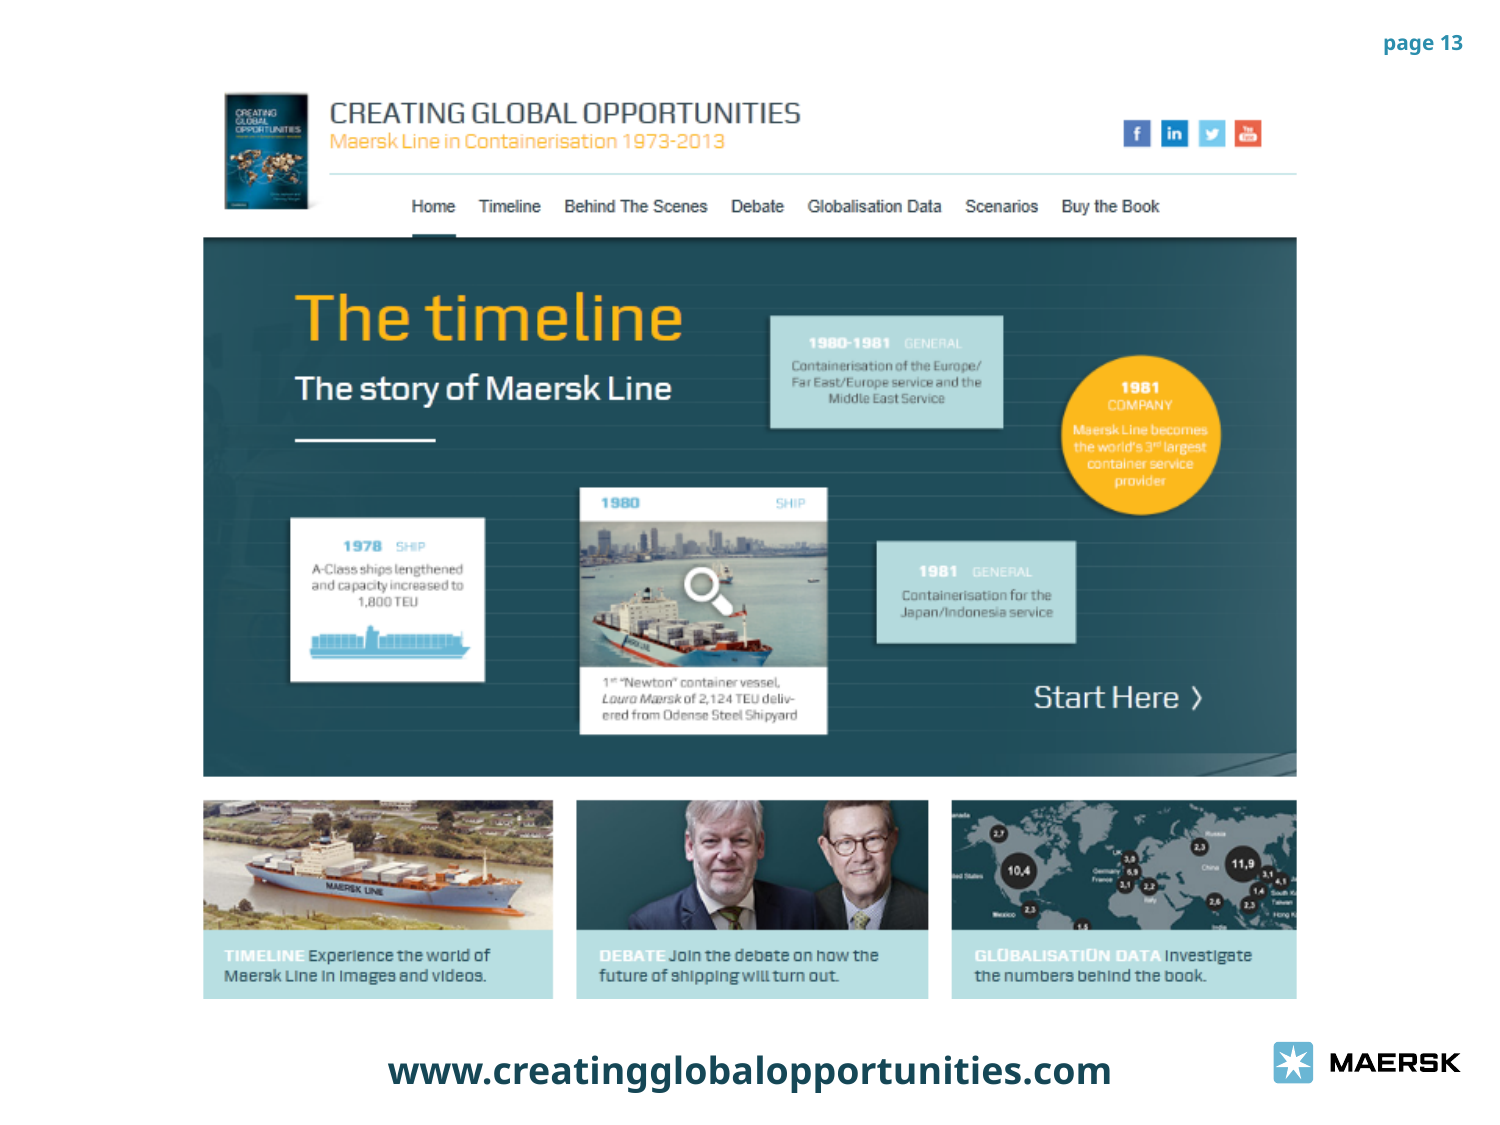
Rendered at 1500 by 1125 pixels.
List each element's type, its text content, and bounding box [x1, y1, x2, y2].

slide_number page 13 [1383, 18, 1496, 68]
text_box www.creatingglobalopportunities.com [372, 1039, 1128, 1100]
picture [203, 74, 1297, 999]
